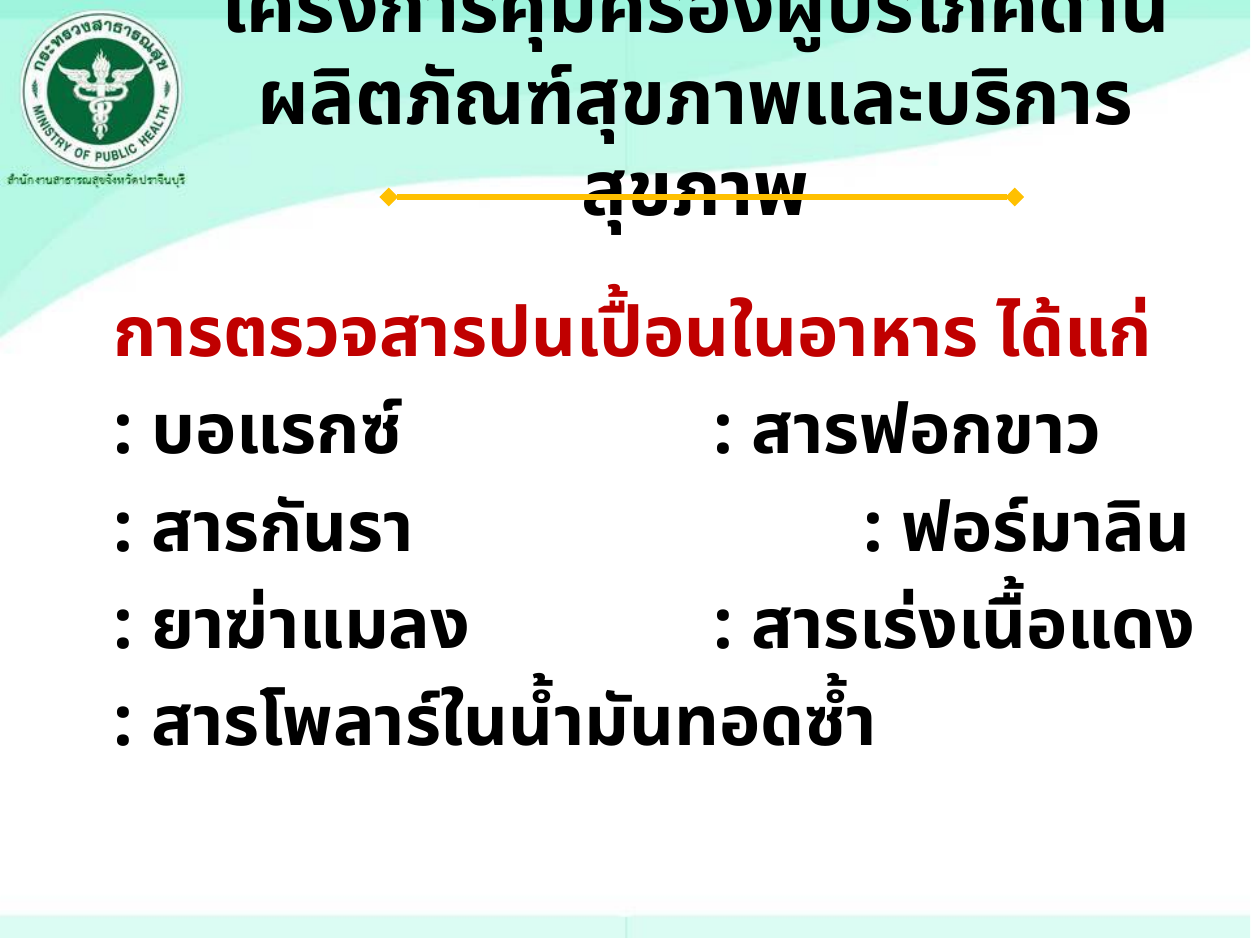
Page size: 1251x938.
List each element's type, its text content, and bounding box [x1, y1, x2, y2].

title โครงการคุ้มครองผู้บริโภคด้านผลิตภัณฑ์สุขภาพและบริการสุขภาพ [140, 15, 1250, 172]
picture [0, 0, 1251, 938]
list การตรวจสารปนเปื้อนในอาหาร ได้แก่ : บอแรกซ์ : สารฟอกขาว : สารกันรา : ฟอร์มาลิน : ยาฆ่าแมลง : สารเร่งเนื้อแดง : สารโพลาร์ในน้ำมันทอดซ้ำ [98, 279, 1228, 863]
